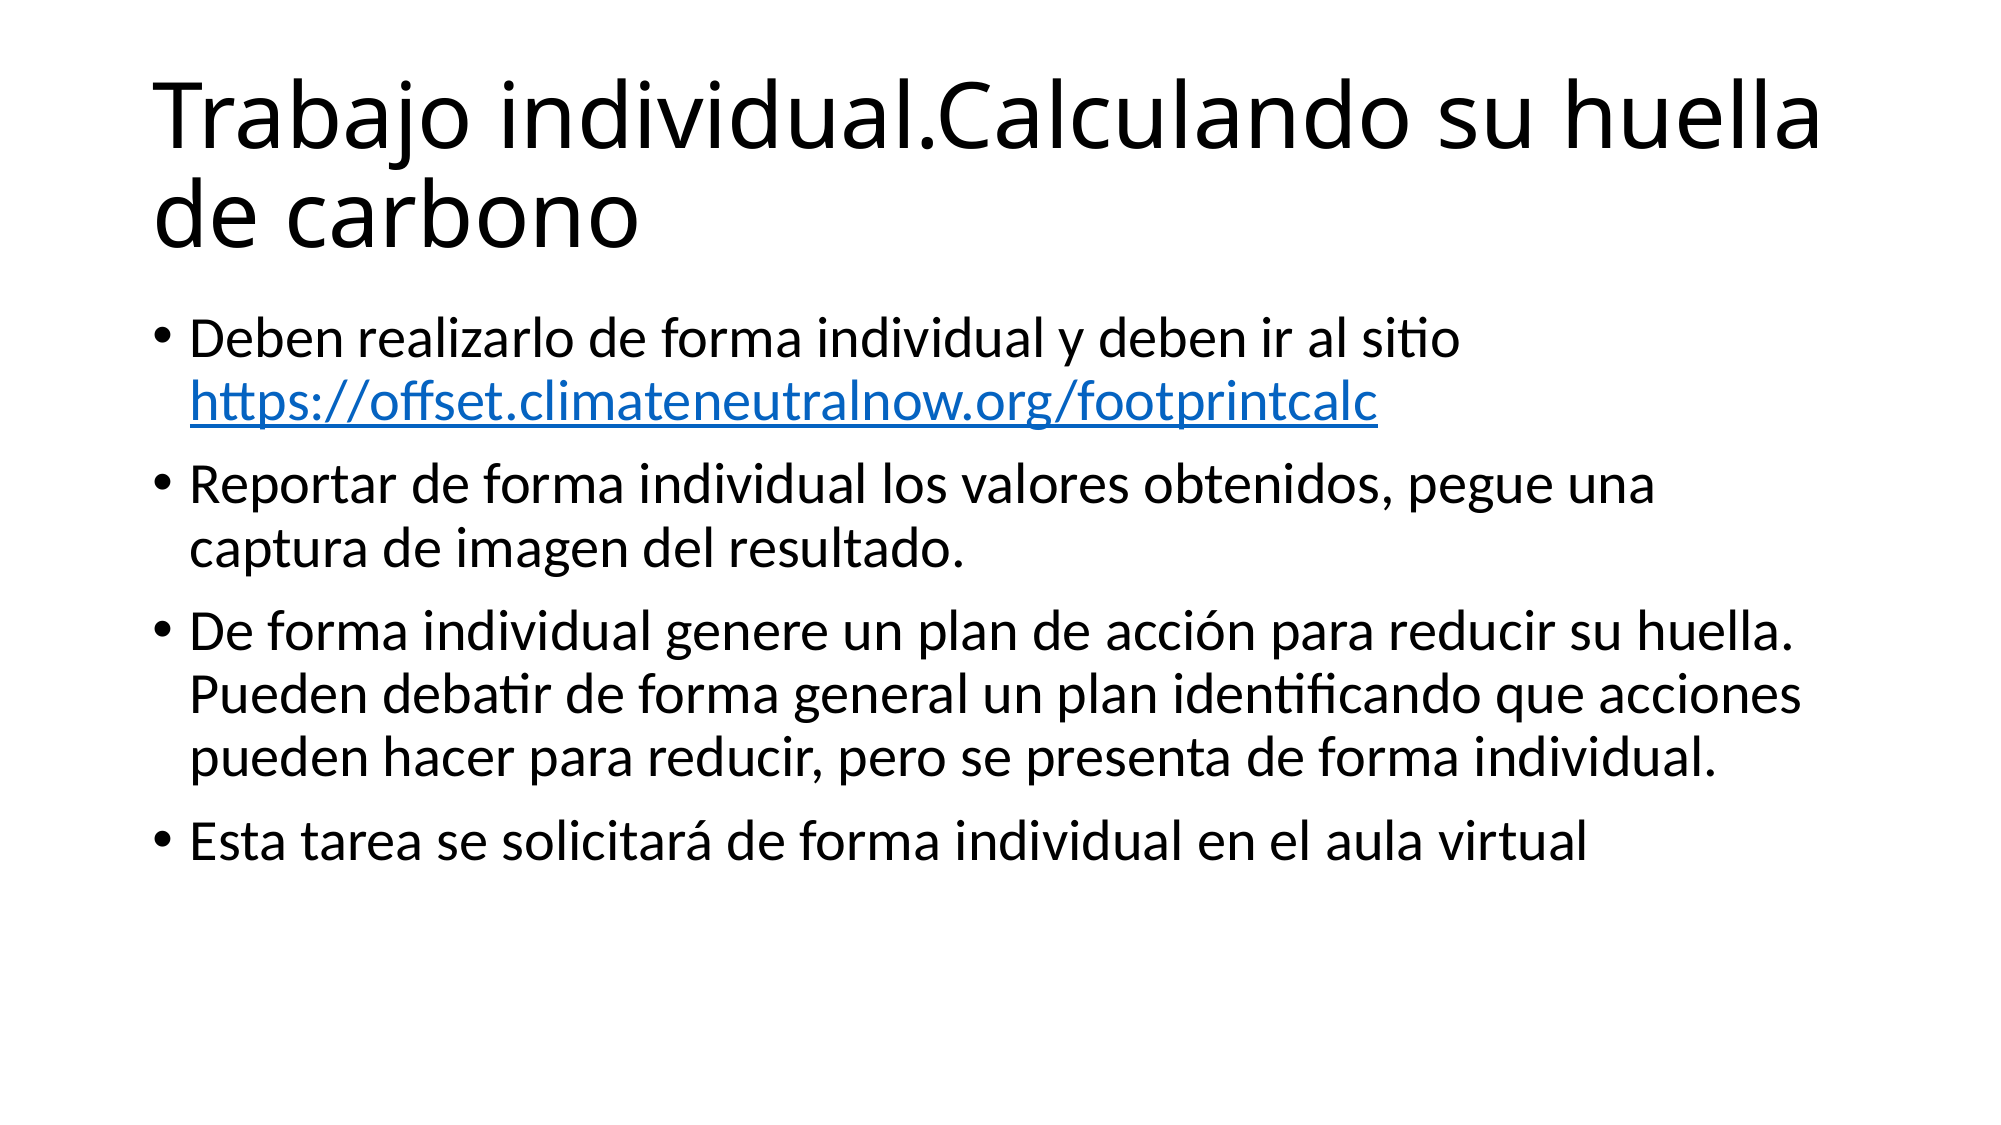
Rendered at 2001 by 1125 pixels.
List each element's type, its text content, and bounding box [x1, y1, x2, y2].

list Deben realizarlo de forma individual y deben ir al sitio https://offset.climateneutralnow.org/footprintcalc Reportar de forma individual los valores obtenidos, pegue una captura de imagen del resultado. De forma individual genere un plan de acción para reducir su huella. Pueden debatir de forma general un plan identificando que acciones pueden hacer para reducir, pero se presenta de forma individual. Esta tarea se solicitará de forma individual en el aula virtual [137, 299, 1863, 1014]
title Trabajo individual.Calculando su huella de carbono [137, 59, 1863, 278]
